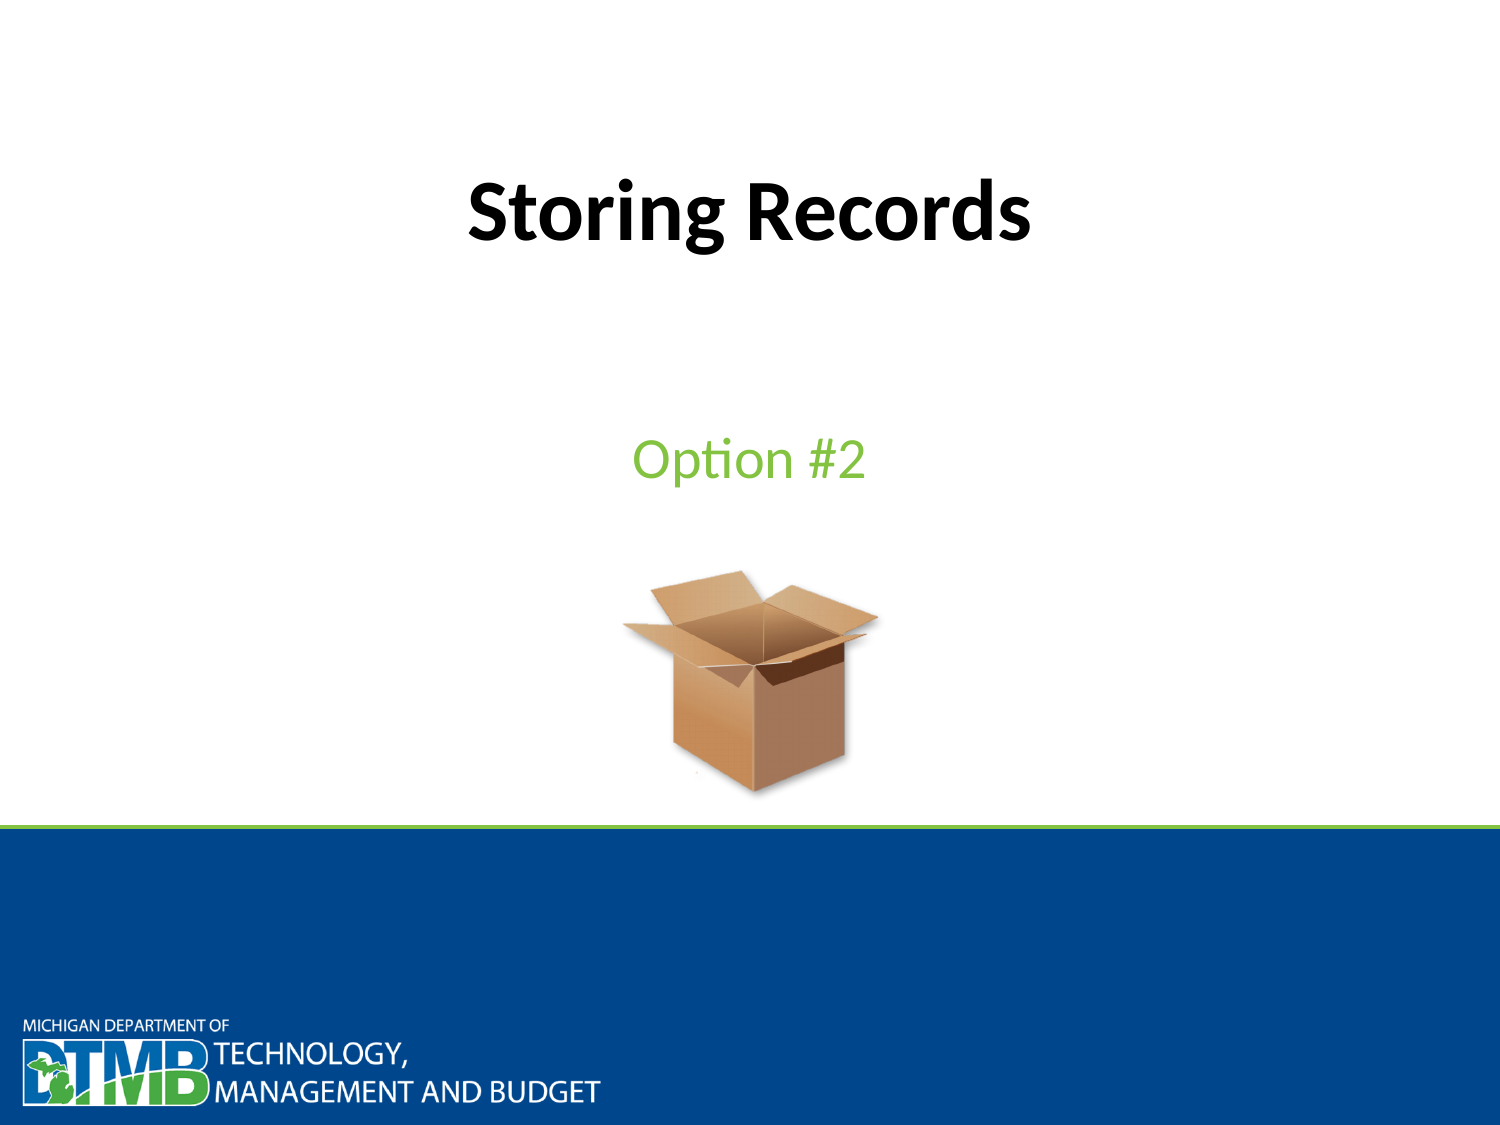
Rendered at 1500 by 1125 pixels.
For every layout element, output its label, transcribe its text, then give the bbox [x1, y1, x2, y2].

title Storing Records [75, 111, 1425, 300]
picture [618, 562, 882, 800]
list Option #2 [318, 412, 1182, 601]
picture [17, 1015, 603, 1111]
